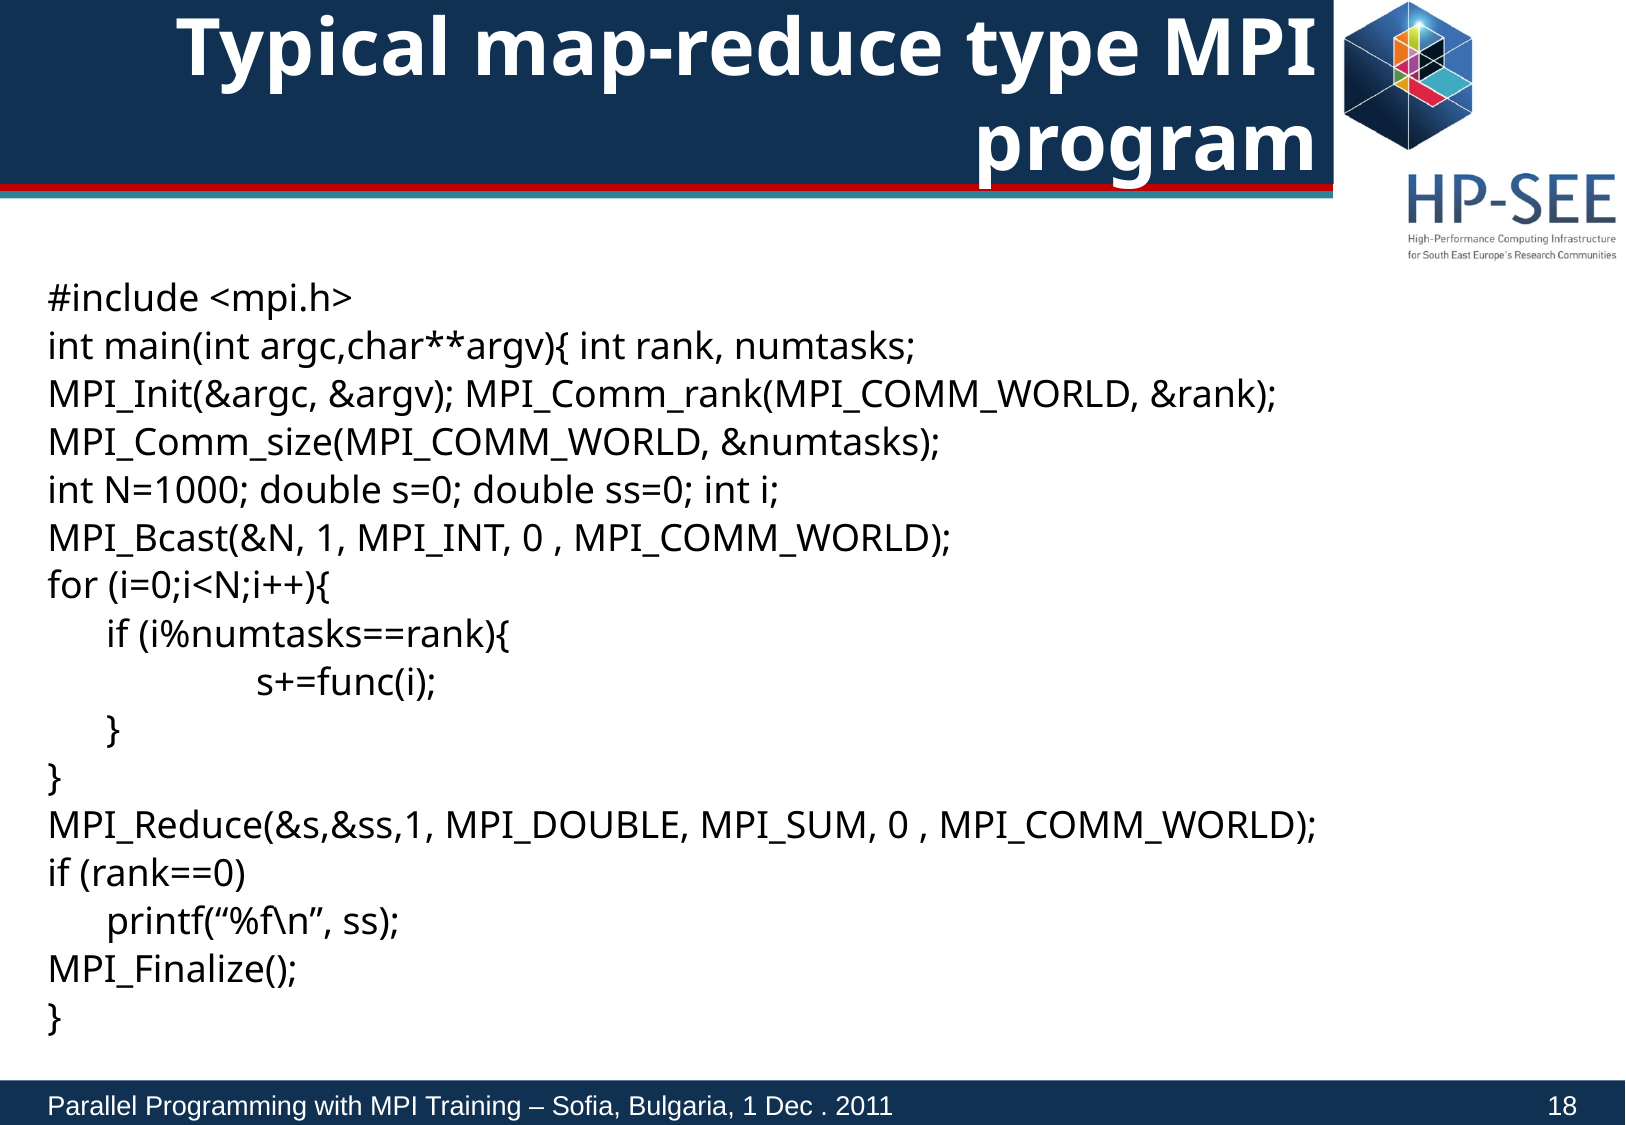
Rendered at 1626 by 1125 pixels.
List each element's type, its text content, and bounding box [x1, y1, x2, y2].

list #include <mpi.h> int main(int argc,char**argv){ int rank, numtasks; MPI_Init(&argc, &argv); MPI_Comm_rank(MPI_COMM_WORLD, &rank); MPI_Comm_size(MPI_COMM_WORLD, &numtasks); int N=1000; double s=0; double ss=0; int i; MPI_Bcast(&N, 1, MPI_INT, 0 , MPI_COMM_WORLD); for (i=0;i<N;i++){ if (i%numtasks==rank){ s+=func(i); } } MPI_Reduce(&s,&ss,1, MPI_DOUBLE, MPI_SUM, 0 , MPI_COMM_WORLD); if (rank==0) printf(“%f\n”, ss); MPI_Finalize(); } [31, 270, 1594, 1079]
picture [1333, 0, 1625, 263]
title Typical map-reduce type MPI program [0, 0, 1334, 185]
footer Parallel Programming with MPI Training – Sofia, Bulgaria, 1 Dec . 2011 18 [0, 1080, 1625, 1125]
